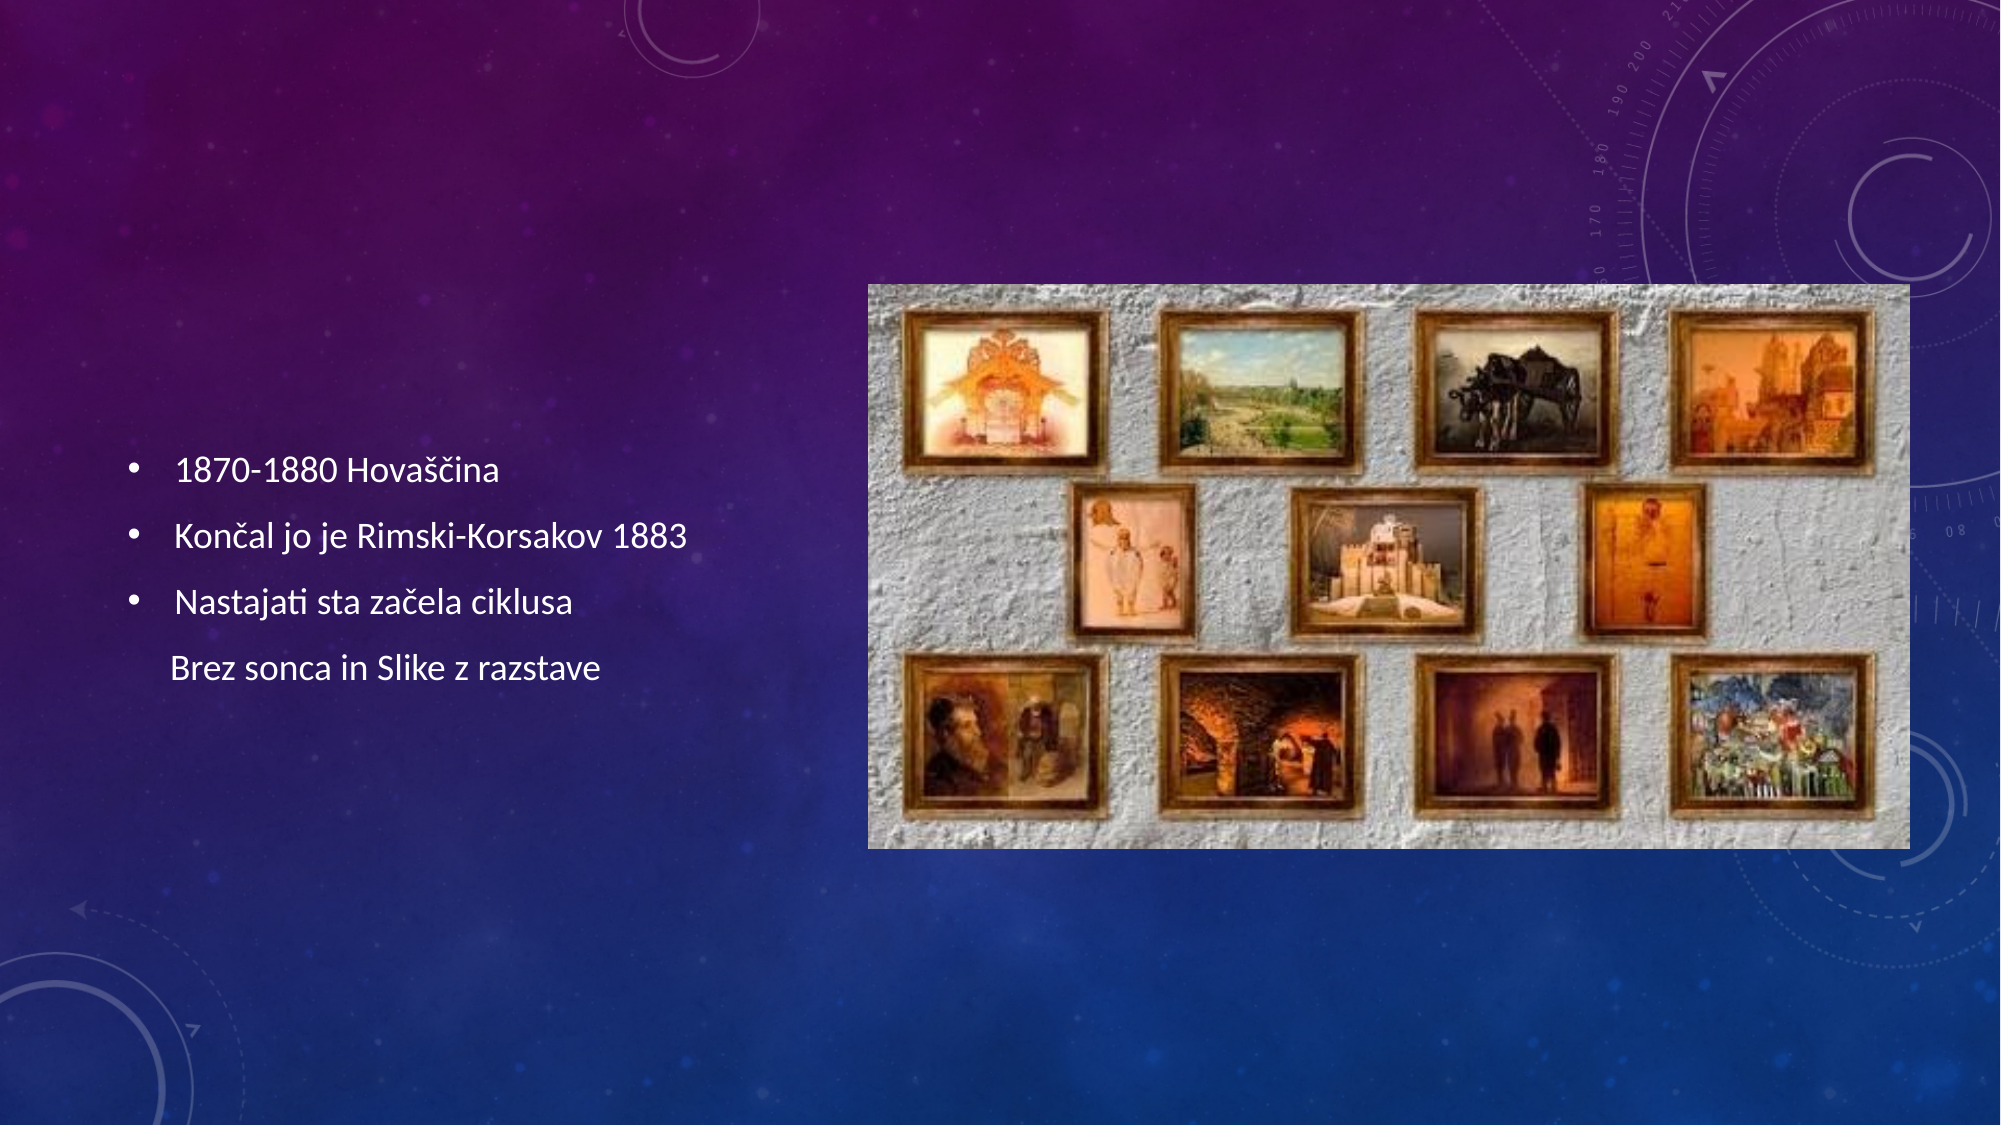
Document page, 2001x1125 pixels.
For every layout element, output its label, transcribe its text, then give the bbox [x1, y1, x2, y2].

picture [0, 0, 2001, 1125]
list 1870-1880 Hovaščina Končal jo je Rimski-Korsakov 1883 Nastajati sta začela ciklusa Brez sonca in Slike z razstave [112, 121, 1871, 1013]
